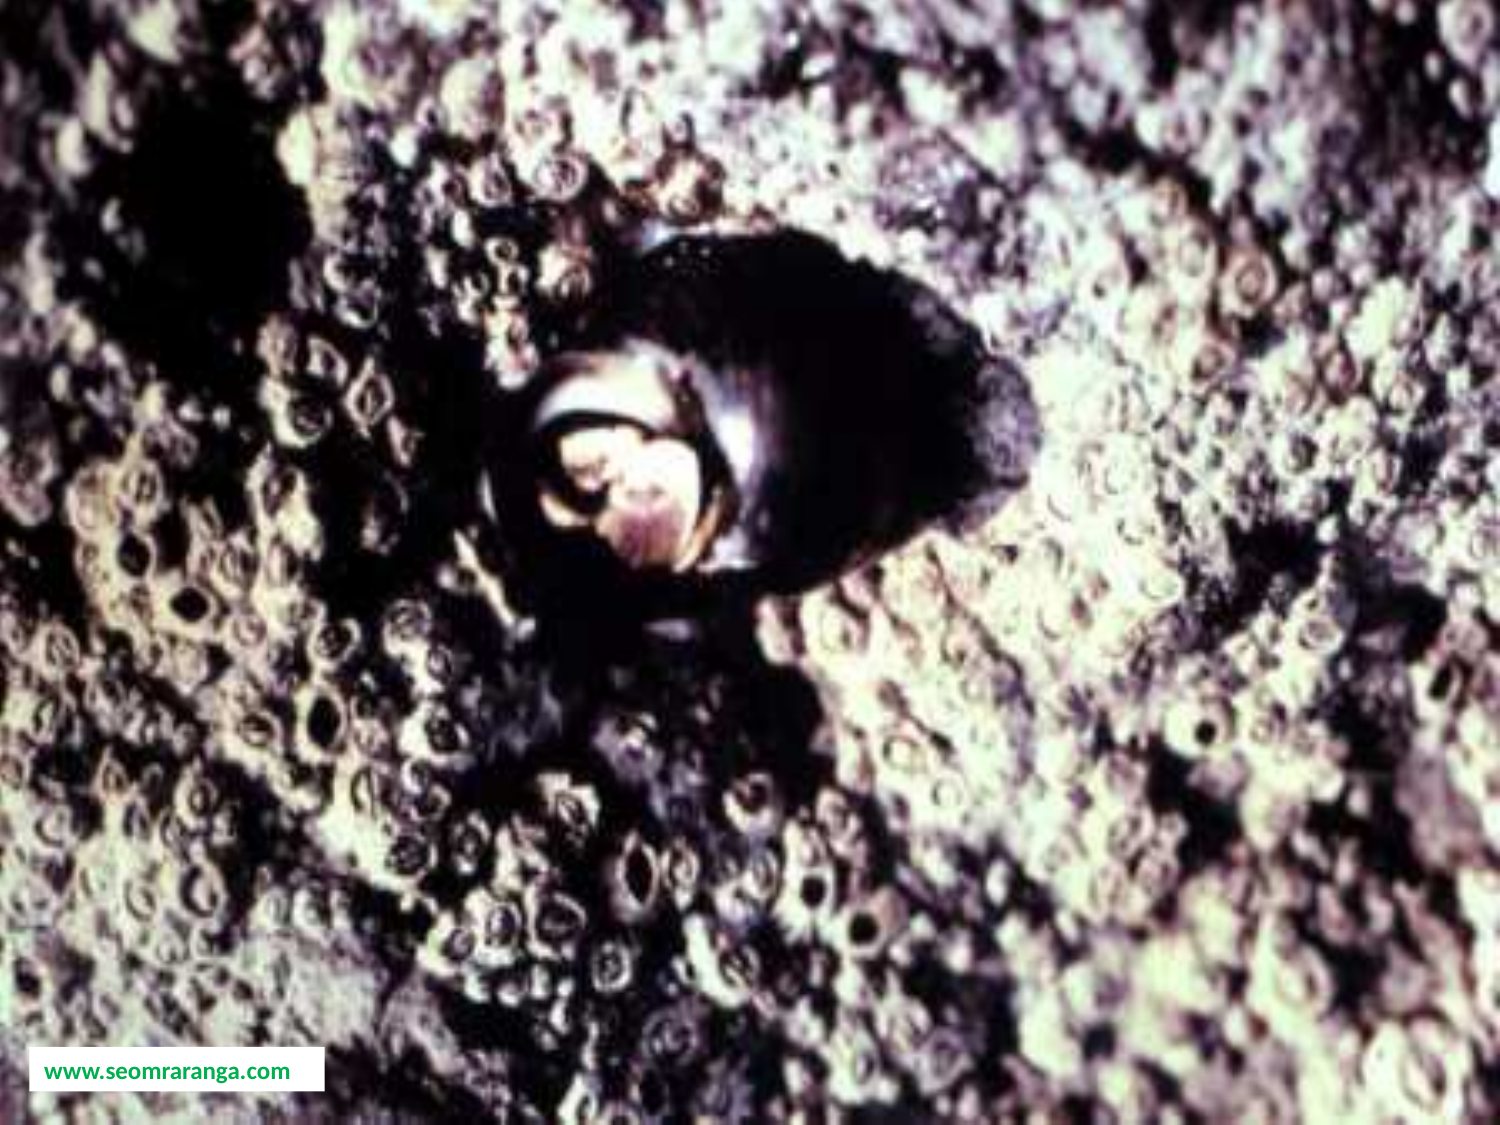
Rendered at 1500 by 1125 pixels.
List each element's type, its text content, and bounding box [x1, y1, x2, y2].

text_box www.seomraranga.com [29, 1046, 325, 1092]
picture [0, 0, 1500, 1125]
